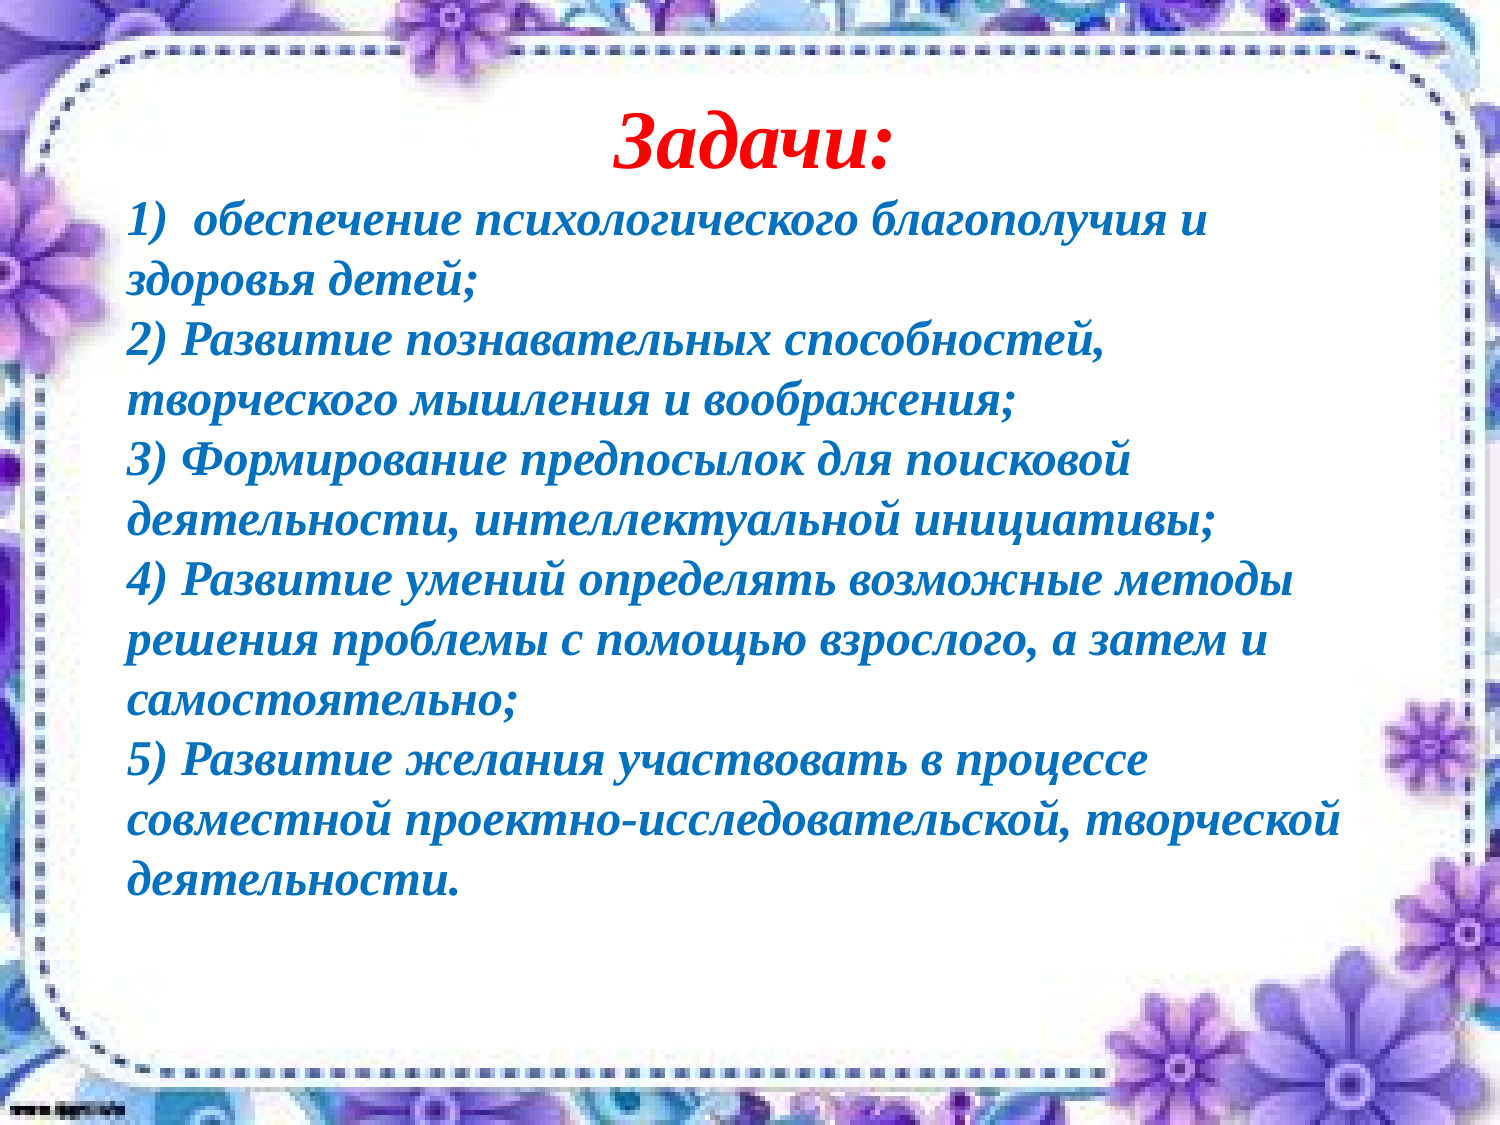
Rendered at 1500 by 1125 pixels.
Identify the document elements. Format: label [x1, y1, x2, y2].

list [0, 0, 1500, 1125]
